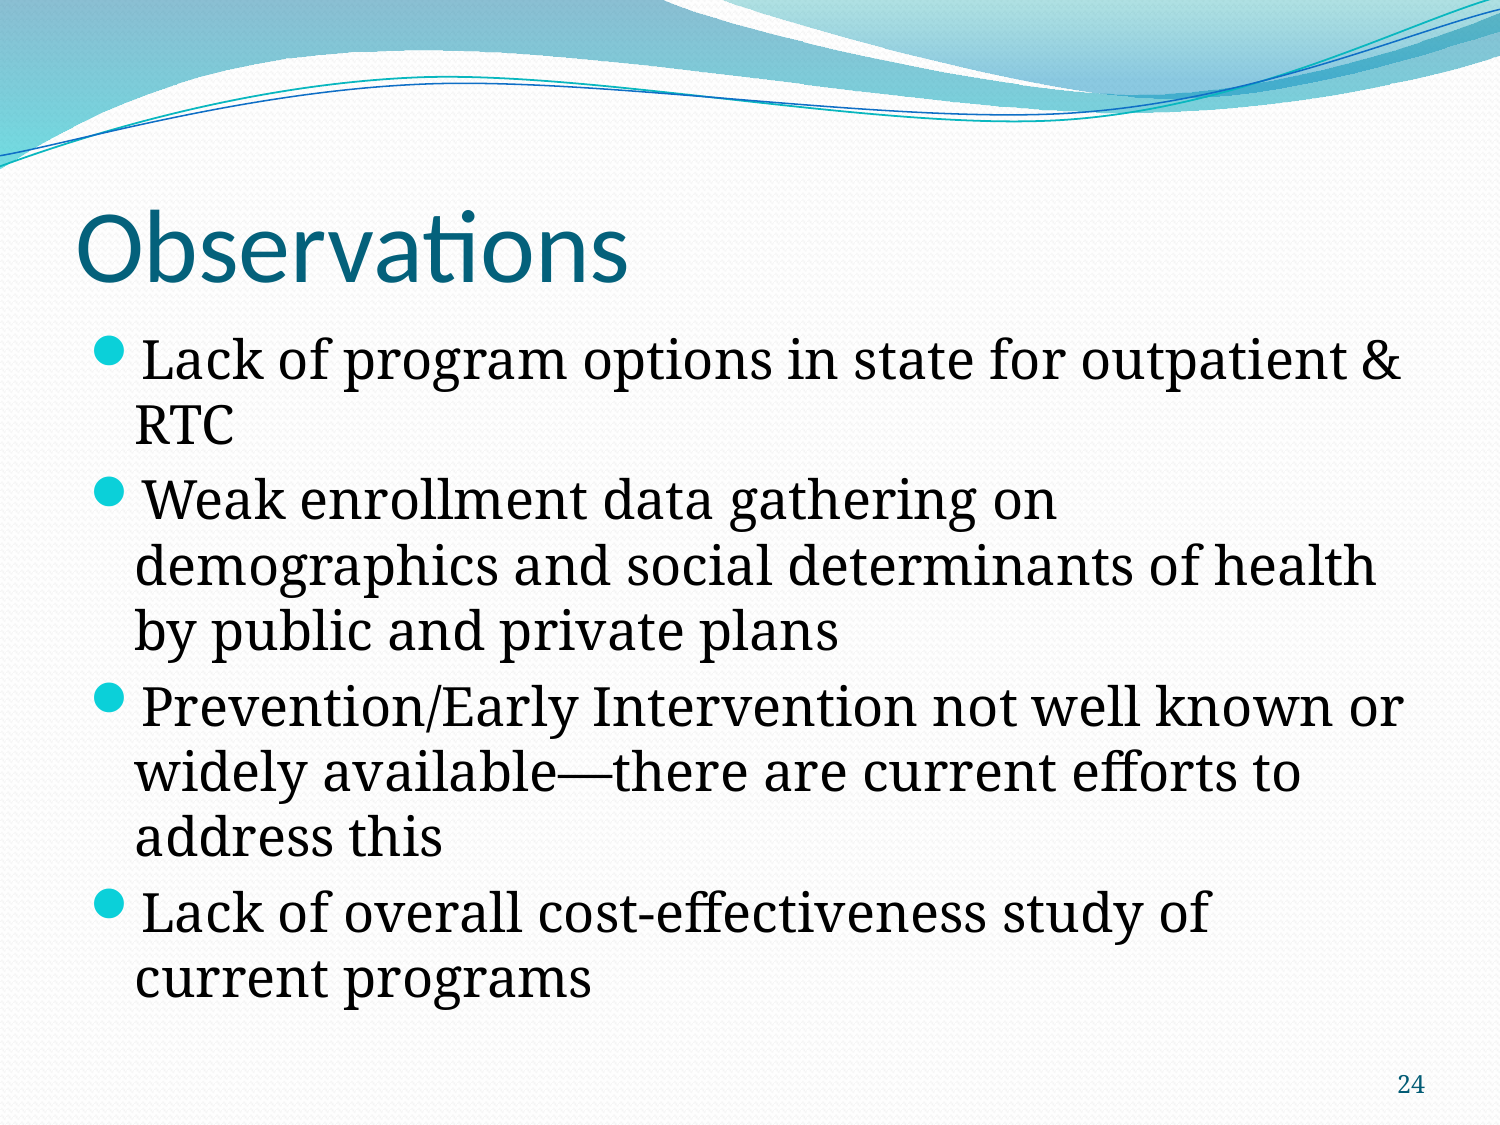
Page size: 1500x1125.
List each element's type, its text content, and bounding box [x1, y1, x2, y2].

title Observations [75, 115, 1425, 303]
slide_number 24 [1299, 1042, 1425, 1103]
list Lack of program options in state for outpatient & RTC Weak enrollment data gathering on demographics and social determinants of health by public and private plans Prevention/Early Intervention not well known or widely available—there are current efforts to address this Lack of overall cost-effectiveness study of current programs [75, 317, 1425, 1038]
